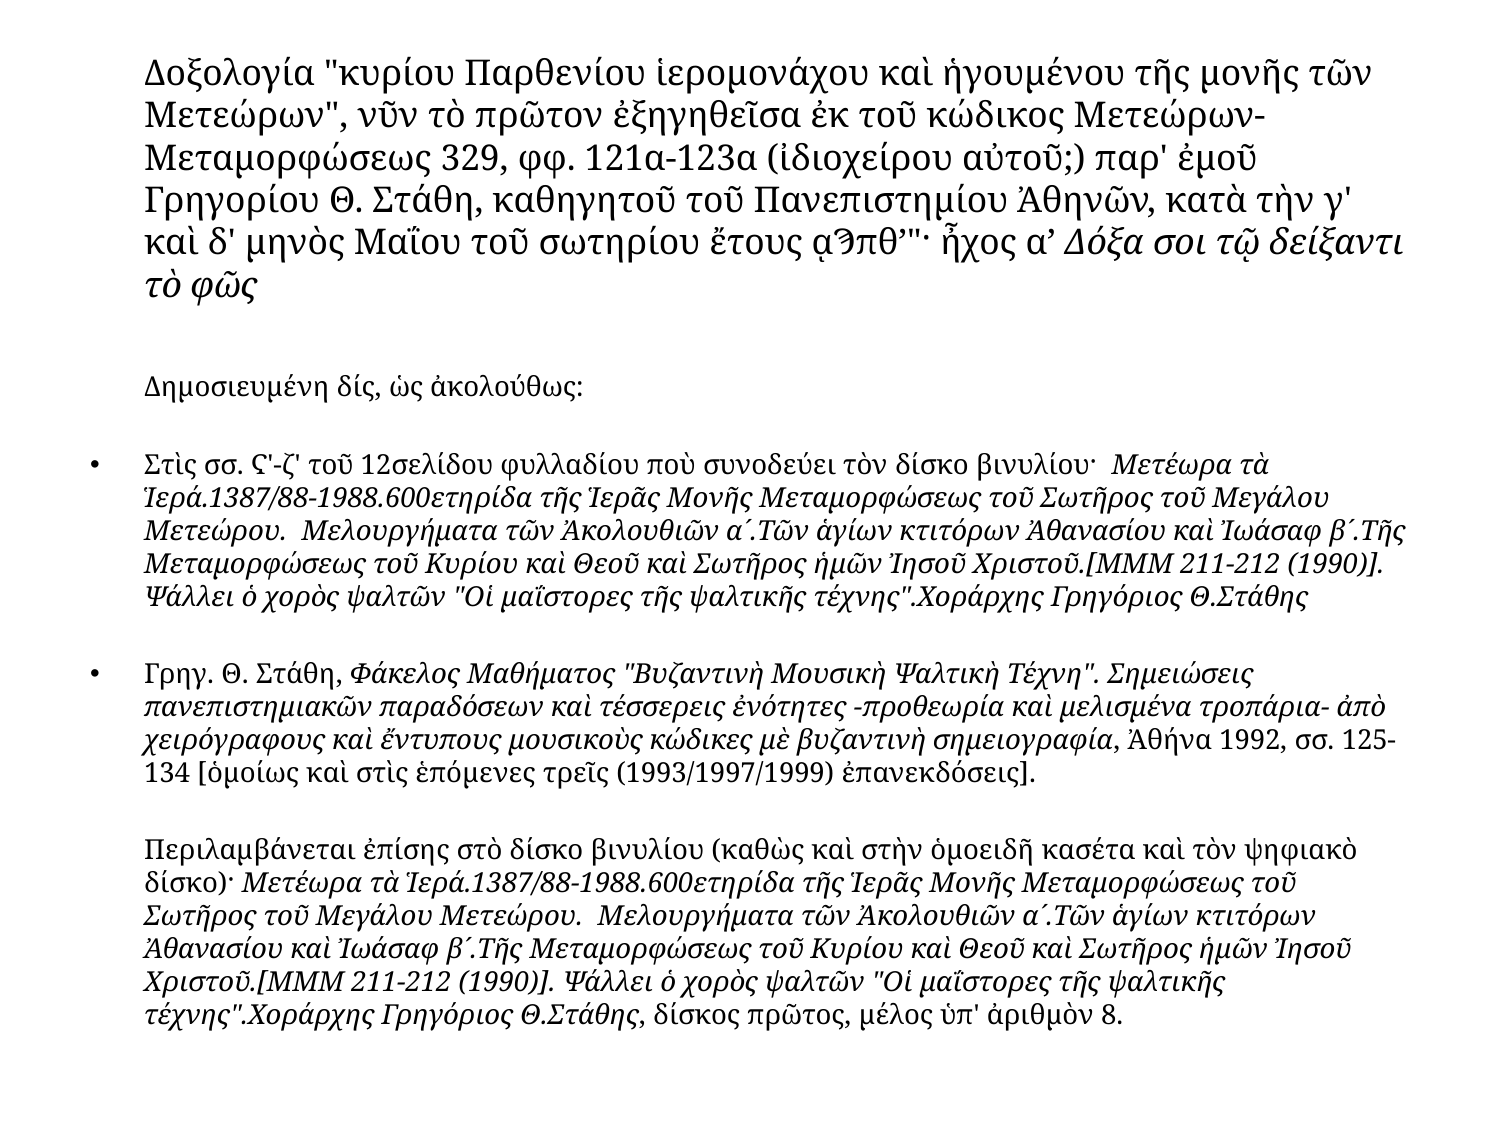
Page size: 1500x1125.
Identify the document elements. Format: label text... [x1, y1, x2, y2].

list Δοξολογία "κυρίου Παρθενίου ἱερομονάχου καὶ ἡγουμένου τῆς μονῆς τῶν Μετεώρων", νῦν τὸ πρῶτον ἐξηγηθεῖσα ἐκ τοῦ κώδικος Μετεώρων-Μεταμορφώσεως 329, φφ. 121α-123α (ἰδιοχείρου αὐτοῦ;) παρ' ἐμοῦ Γρηγορίου Θ. Στάθη, καθηγητοῦ τοῦ Πανεπιστημίου Ἀθηνῶν, κατὰ τὴν γ' καὶ δ' μηνὸς Μαΐου τοῦ σωτηρίου ἔτους ᾳϠπθ’"· ἦχος α’ Δόξα σοι τῷ δείξαντι τὸ φῶς Δημοσιευμένη δίς, ὡς ἀκολούθως: Στὶς σσ. Ϛ'-ζ' τοῦ 12σελίδου φυλλαδίου ποὺ συνοδεύει τὸν δίσκο βινυλίου· Μετέωρα τὰ Ἱερά.1387/88-1988.600ετηρίδα τῆς Ἱερᾶς Μονῆς Μεταμορφώσεως τοῦ Σωτῆρος τοῦ Μεγάλου Μετεώρου. Μελουργήματα τῶν Ἀκολουθιῶν α´.Τῶν ἁγίων κτιτόρων Ἀθανασίου καὶ Ἰωάσαφ β´.Τῆς Μεταμορφώσεως τοῦ Κυρίου καὶ Θεοῦ καὶ Σωτῆρος ἡμῶν Ἰησοῦ Χριστοῦ.[ΜΜΜ 211-212 (1990)]. Ψάλλει ὁ χορὸς ψαλτῶν "Οἱ μαΐστορες τῆς ψαλτικῆς τέχνης".Χοράρχης Γρηγόριος Θ.Στάθης Γρηγ. Θ. Στάθη, Φάκελος Μαθήματος "Βυζαντινὴ Μουσικὴ Ψαλτικὴ Τέχνη". Σημειώσεις πανεπιστημιακῶν παραδόσεων καὶ τέσσερεις ἐνότητες -προθεωρία καὶ μελισμένα τροπάρια- ἀπὸ χειρόγραφους καὶ ἔντυπους μουσικοὺς κώδικες μὲ βυζαντινὴ σημειογραφία, Ἀθήνα 1992, σσ. 125-134 [ὁμοίως καὶ στὶς ἑπόμενες τρεῖς (1993/1997/1999) ἐπανεκδόσεις]. Περιλαμβάνεται ἐπίσης στὸ δίσκο βινυλίου (καθὼς καὶ στὴν ὁμοειδῆ κασέτα καὶ τὸν ψηφιακὸ δίσκο)· Μετέωρα τὰ Ἱερά.1387/88-1988.600ετηρίδα τῆς Ἱερᾶς Μονῆς Μεταμορφώσεως τοῦ Σωτῆρος τοῦ Μεγάλου Μετεώρου. Μελουργήματα τῶν Ἀκολουθιῶν α´.Τῶν ἁγίων κτιτόρων Ἀθανασίου καὶ Ἰωάσαφ β´.Τῆς Μεταμορφώσεως τοῦ Κυρίου καὶ Θεοῦ καὶ Σωτῆρος ἡμῶν Ἰησοῦ Χριστοῦ.[ΜΜΜ 211-212 (1990)]. Ψάλλει ὁ χορὸς ψαλτῶν "Οἱ μαΐστορες τῆς ψαλτικῆς τέχνης".Χοράρχης Γρηγόριος Θ.Στάθης, δίσκος πρῶτος, μέλος ὑπ' ἀριθμὸν 8. [75, 42, 1425, 1071]
